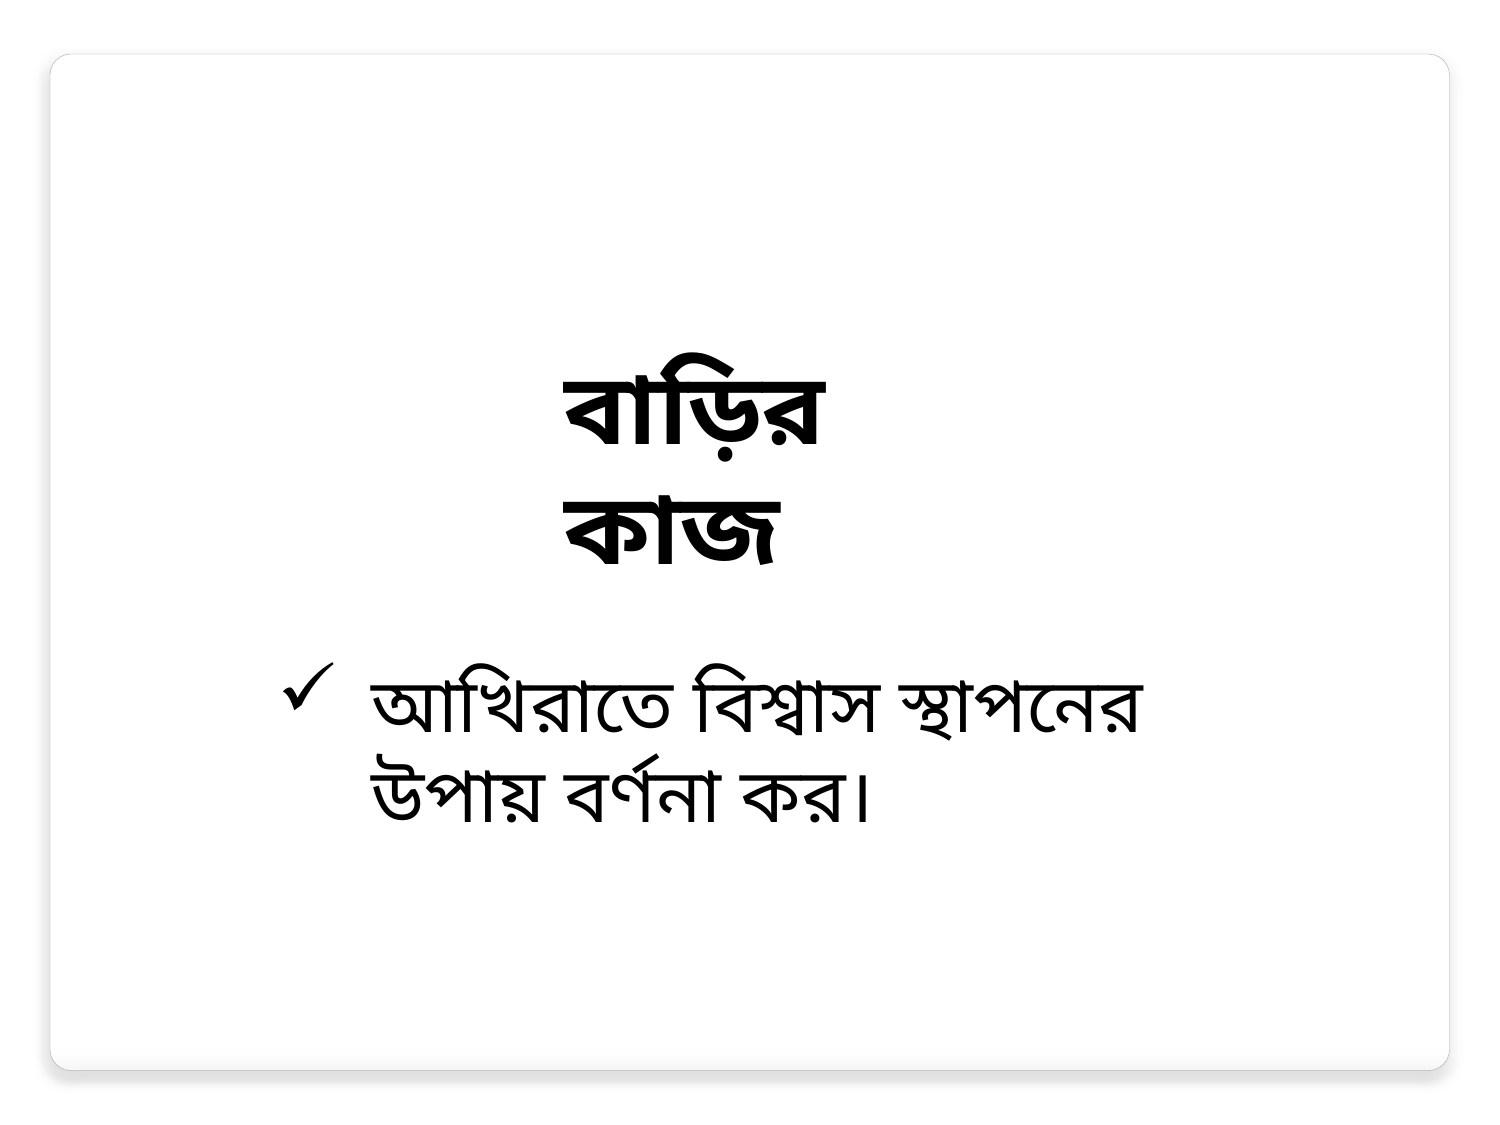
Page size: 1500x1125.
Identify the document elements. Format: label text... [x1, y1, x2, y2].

text_box আখিরাতে বিশ্বাস স্থাপনের উপায় বর্ণনা কর। [262, 649, 1313, 845]
text_box বাড়ির কাজ [549, 337, 975, 593]
